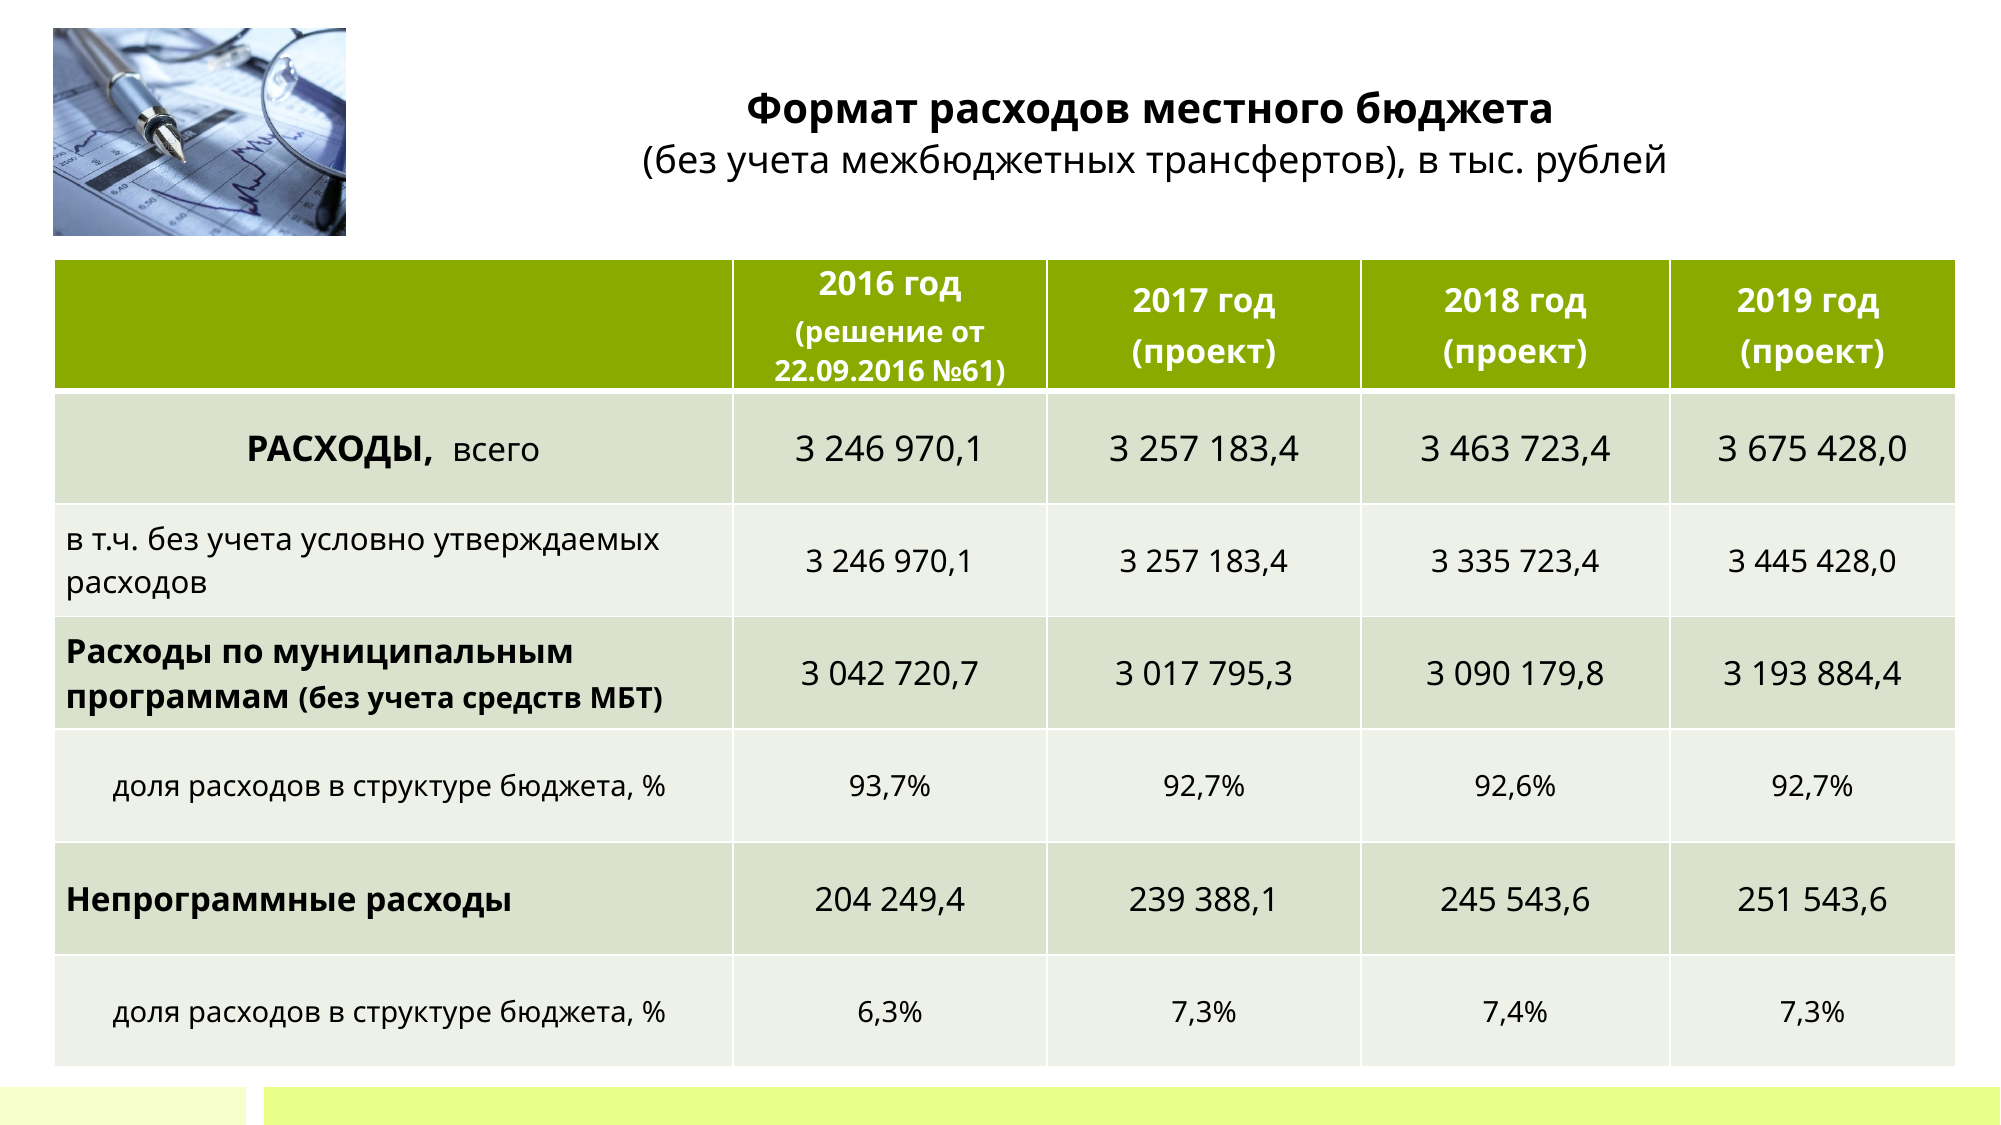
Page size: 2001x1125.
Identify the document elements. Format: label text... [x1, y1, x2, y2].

table_cell 3 257 183,4 [1048, 505, 1360, 616]
table_cell 7,4% [1362, 956, 1669, 1066]
table_header 2016 год (решение от 22.09.2016 №61) [734, 260, 1046, 388]
table_cell 92,7% [1048, 730, 1360, 841]
table_cell 3 463 723,4 [1362, 394, 1669, 503]
table_header 2017 год (проект) [1048, 260, 1360, 388]
table_cell 3 335 723,4 [1362, 505, 1669, 616]
table_header 2018 год (проект) [1362, 260, 1669, 388]
table_cell 6,3% [734, 956, 1046, 1066]
table_cell в т.ч. без учета условно утверждаемых расходов [55, 505, 732, 616]
table_cell 92,6% [1362, 730, 1669, 841]
table_header [55, 260, 732, 388]
table_cell 3 246 970,1 [734, 394, 1046, 503]
title Формат расходов местного бюджета (без учета межбюджетных трансфертов), в тыс. рублей [431, 74, 1870, 190]
table_cell 204 249,4 [734, 843, 1046, 954]
picture [53, 28, 346, 237]
table_cell 3 675 428,0 [1671, 394, 1955, 503]
table_cell Расходы по муниципальным программам (без учета средств МБТ) [55, 617, 732, 728]
table_cell 3 257 183,4 [1048, 394, 1360, 503]
table_cell 3 445 428,0 [1671, 505, 1955, 616]
table_cell 7,3% [1671, 956, 1955, 1066]
table_cell 3 090 179,8 [1362, 617, 1669, 728]
table_cell 3 017 795,3 [1048, 617, 1360, 728]
table_cell 239 388,1 [1048, 843, 1360, 954]
table_cell 93,7% [734, 730, 1046, 841]
table_cell 92,7% [1671, 730, 1955, 841]
table_cell 245 543,6 [1362, 843, 1669, 954]
table_cell доля расходов в структуре бюджета, % [55, 956, 732, 1066]
table_header 2019 год (проект) [1671, 260, 1955, 388]
table_cell 7,3% [1048, 956, 1360, 1066]
table_cell 3 246 970,1 [734, 505, 1046, 616]
table_cell Непрограммные расходы [55, 843, 732, 954]
table_cell 3 042 720,7 [734, 617, 1046, 728]
table_cell РАСХОДЫ, всего [55, 394, 732, 503]
table_cell 3 193 884,4 [1671, 617, 1955, 728]
table_cell 251 543,6 [1671, 843, 1955, 954]
table_cell доля расходов в структуре бюджета, % [55, 730, 732, 841]
